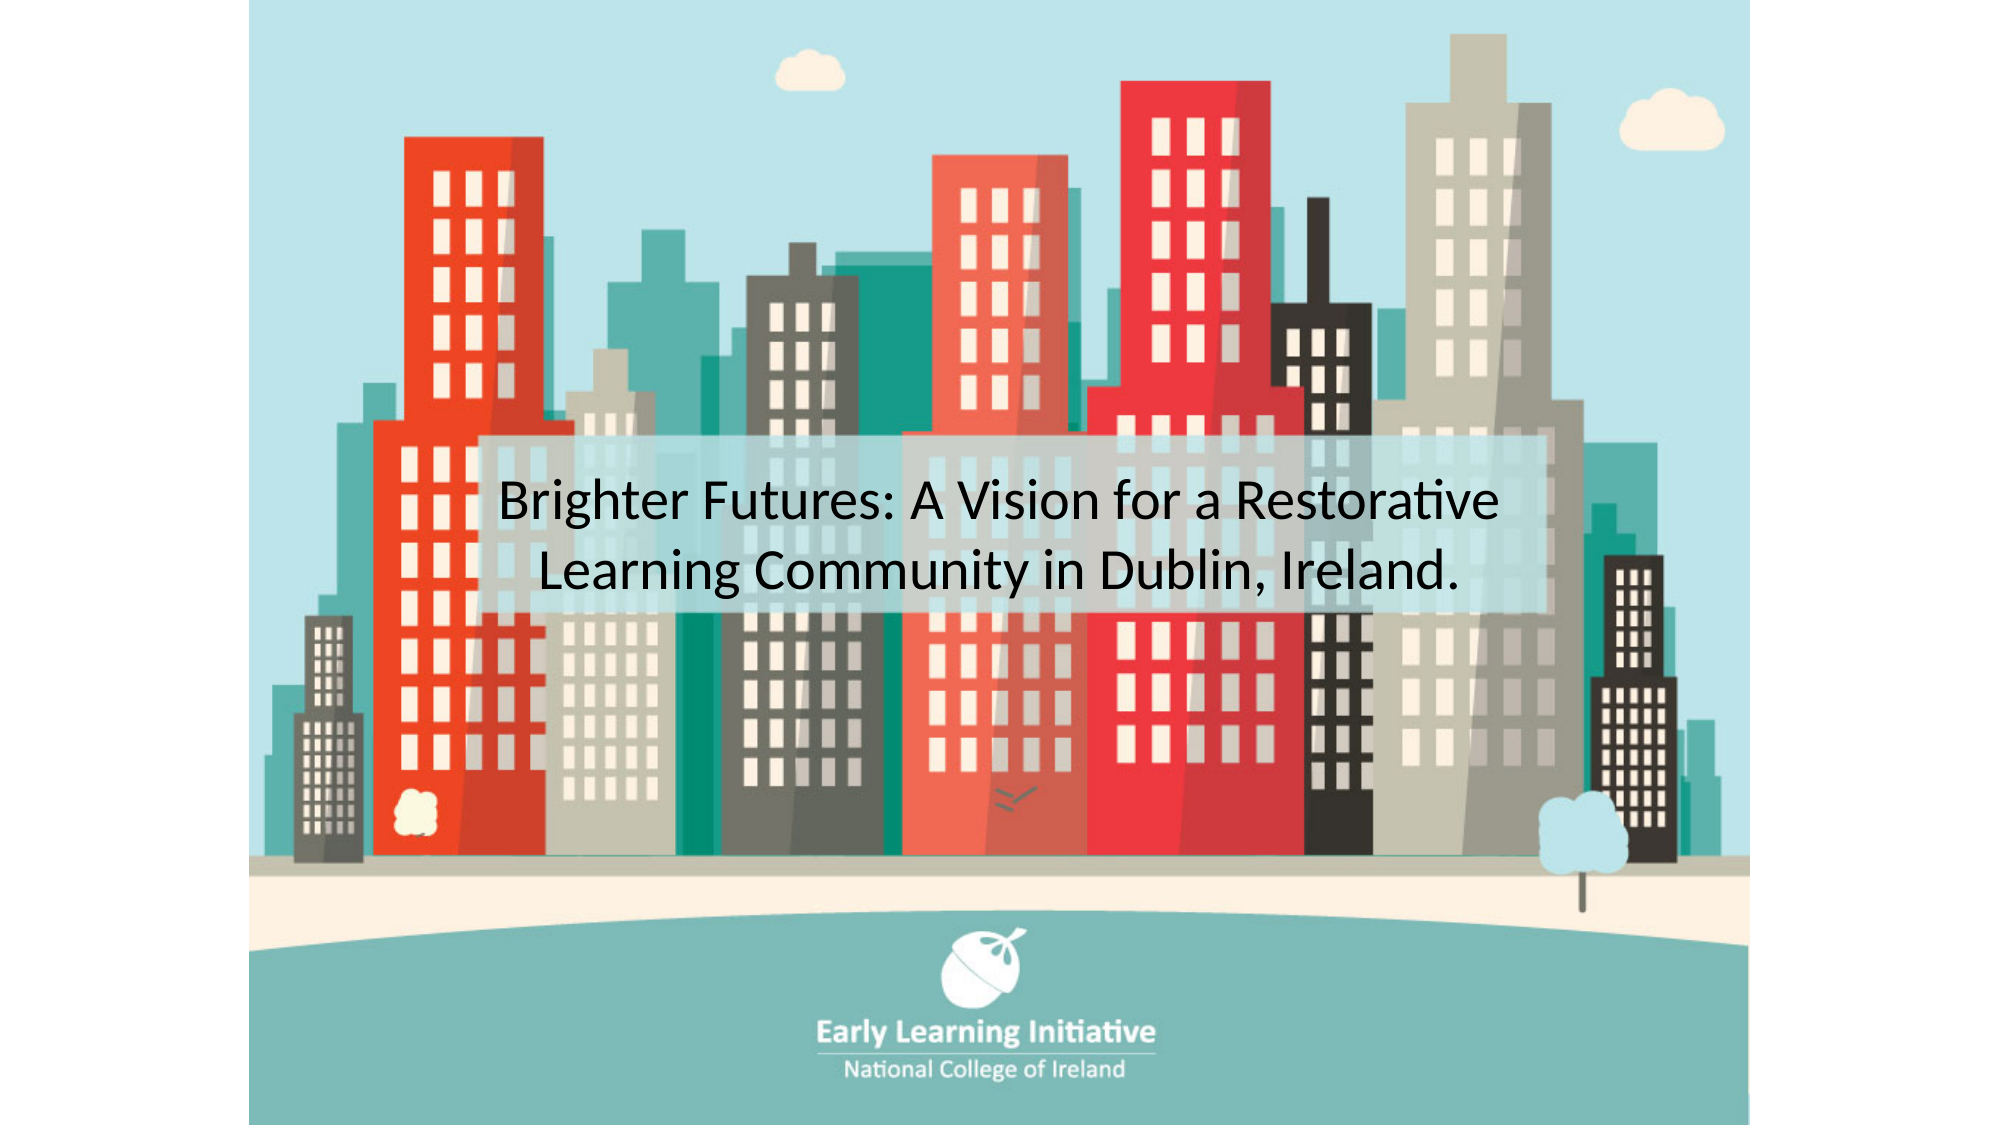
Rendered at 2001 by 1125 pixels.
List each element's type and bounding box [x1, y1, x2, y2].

picture [249, 0, 1751, 1125]
